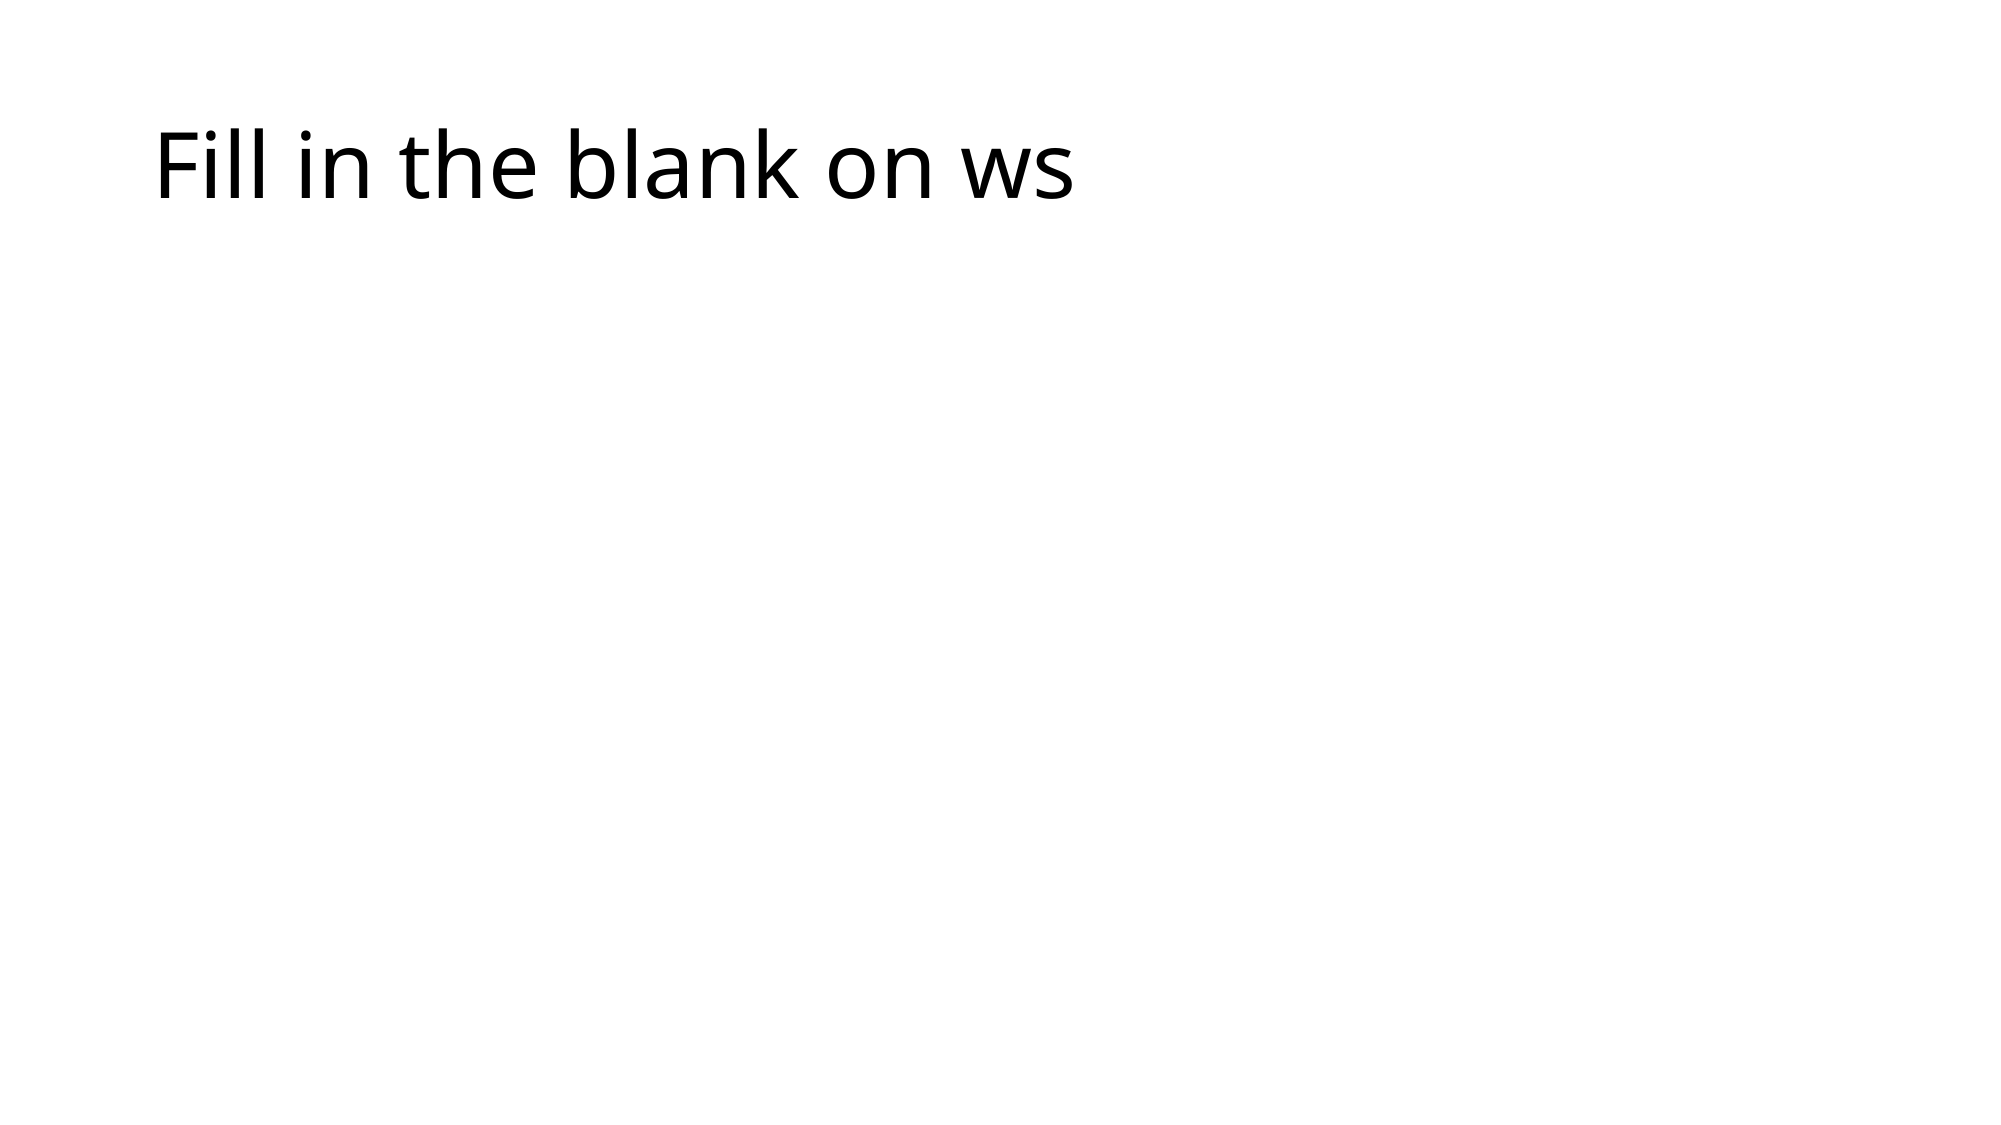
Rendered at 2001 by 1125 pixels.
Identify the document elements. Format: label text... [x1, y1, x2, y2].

title Fill in the blank on ws [137, 59, 1863, 278]
